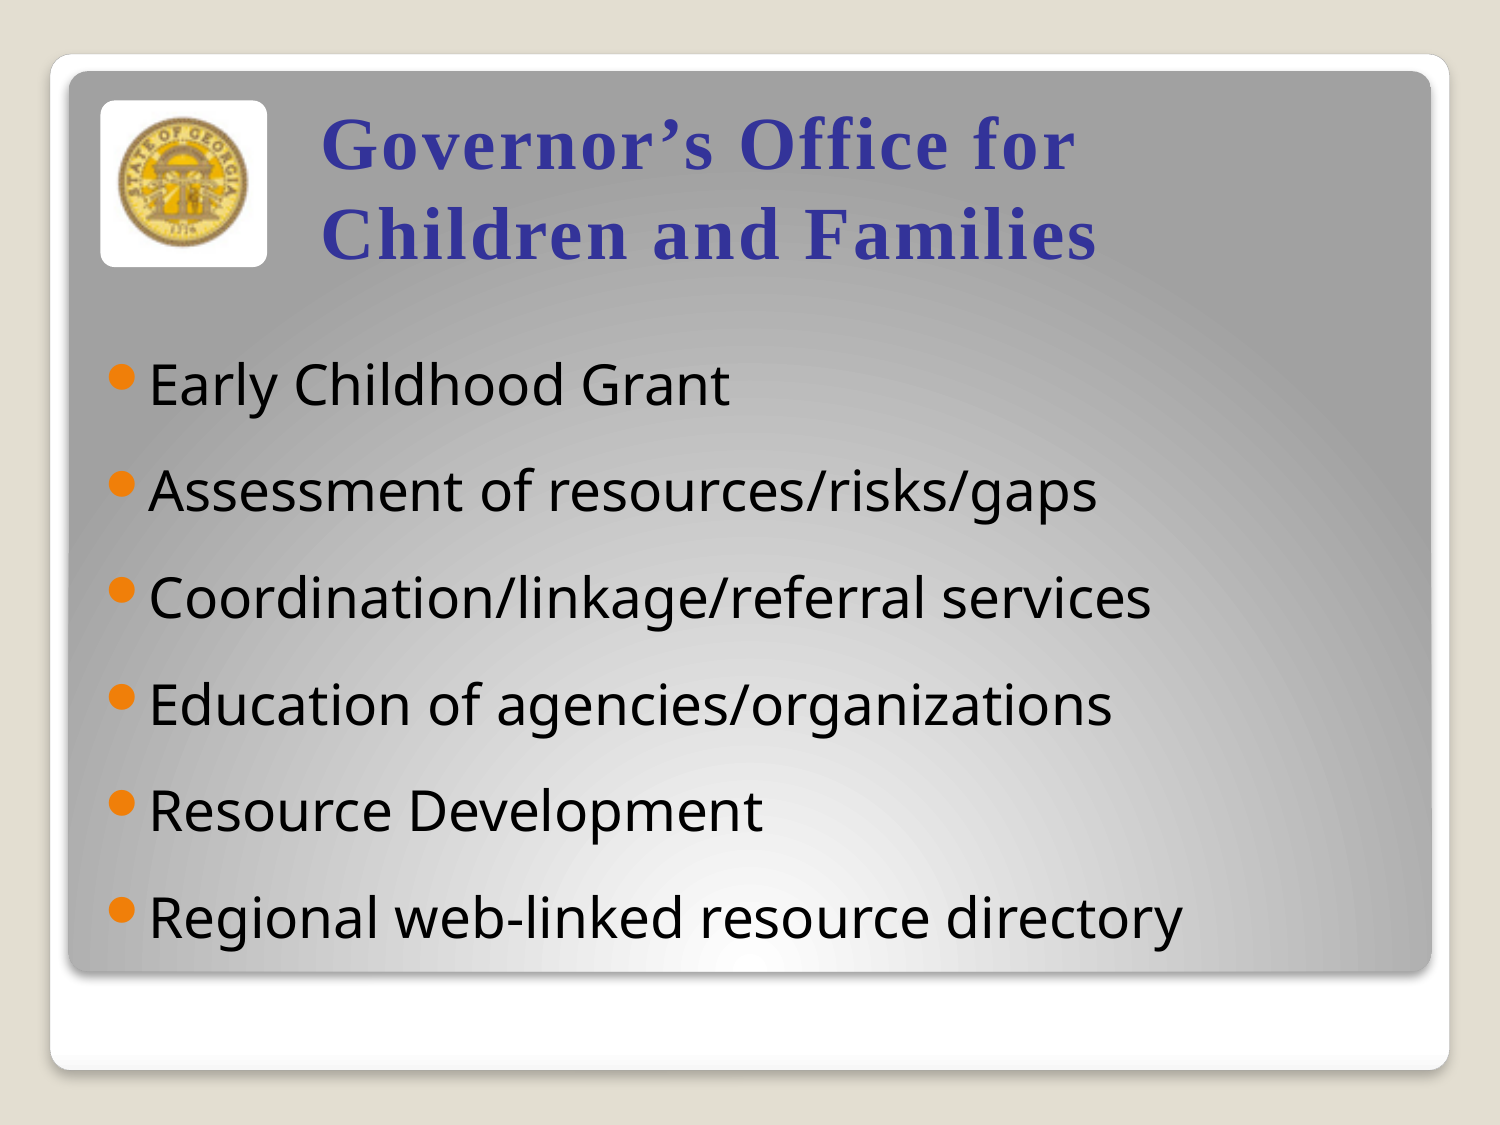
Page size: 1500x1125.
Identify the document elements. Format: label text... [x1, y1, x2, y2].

text_box Early Childhood Grant Assessment of resources/risks/gaps Coordination/linkage/referral services Education of agencies/organizations Resource Development Regional web-linked resource directory [75, 299, 1418, 962]
text_box Governor’s Office for Children and Families [305, 87, 1114, 283]
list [100, 100, 268, 268]
